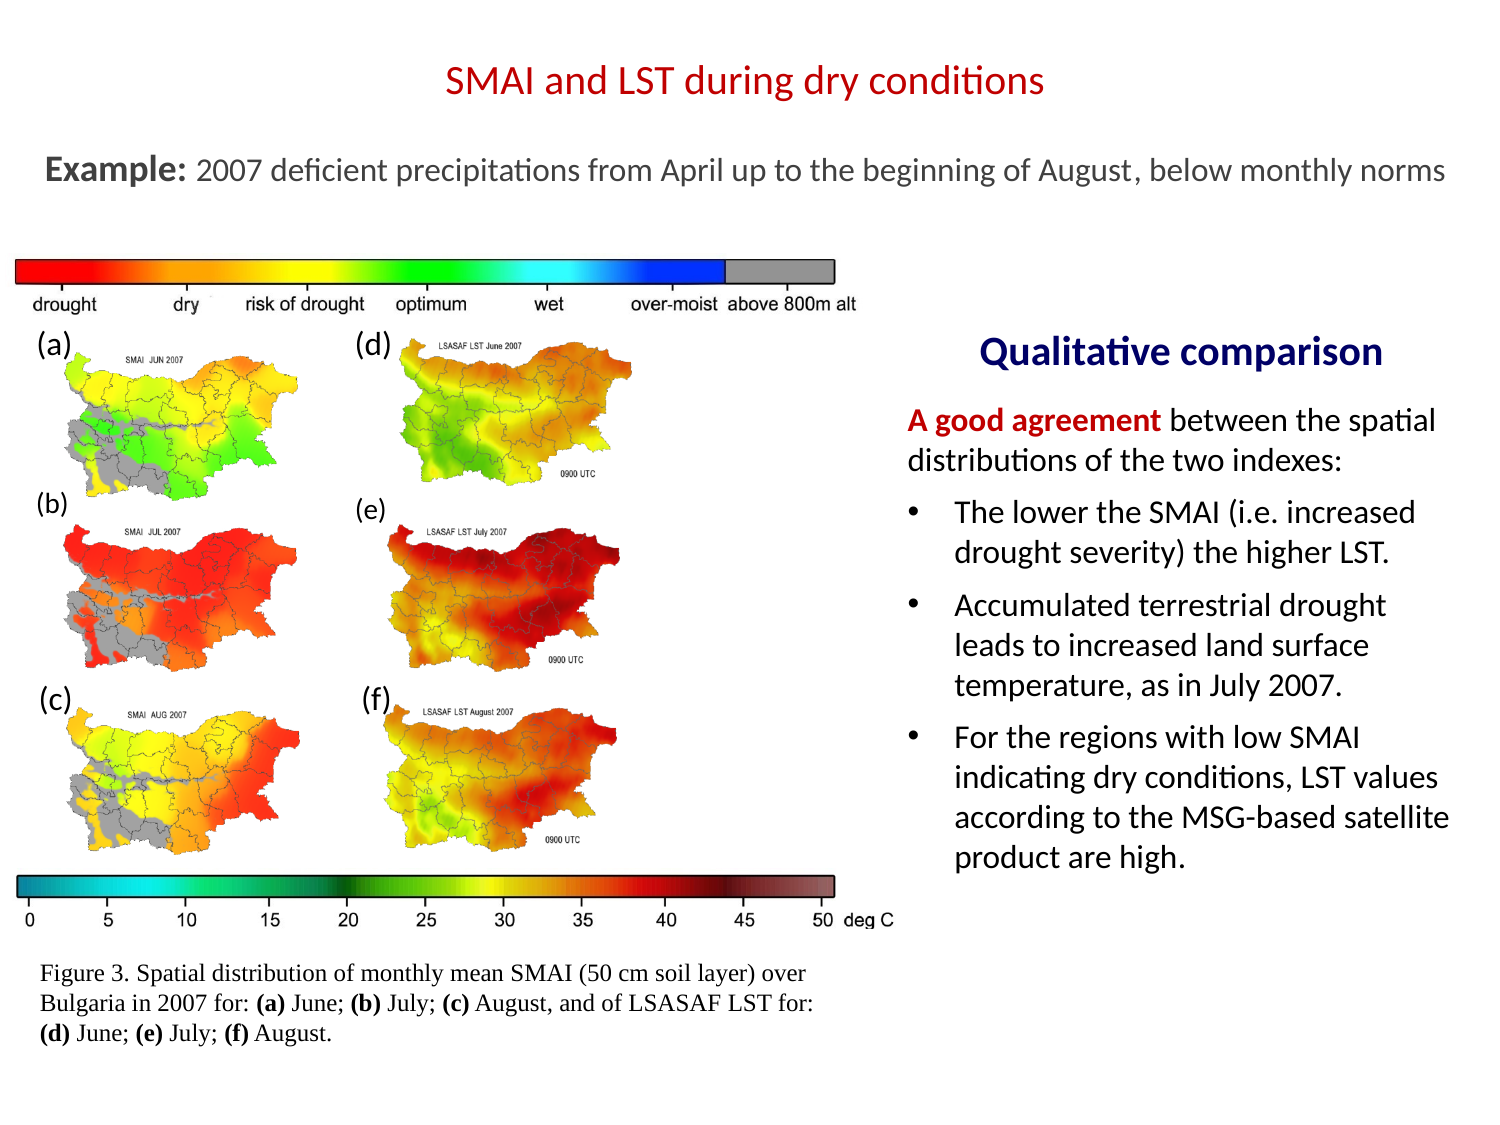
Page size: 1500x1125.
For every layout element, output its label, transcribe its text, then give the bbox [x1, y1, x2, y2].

text_box (b) [21, 476, 84, 527]
text_box (e) [340, 483, 402, 533]
picture [64, 352, 298, 501]
text_box (c) [24, 669, 88, 724]
picture [383, 703, 617, 853]
text_box (f) [346, 669, 407, 724]
picture [398, 337, 633, 486]
text_box (a) [21, 323, 88, 370]
text_box Qualitative comparison A good agreement between the spatial distributions of the two indexes: The lower the SMAI (i.e. increased drought severity) the higher LST. Accumulated terrestrial drought leads to increased land surface temperature, as in July 2007. For the regions with low SMAI indicating dry conditions, LST values according to the MSG-based satellite product are high. [892, 315, 1471, 883]
picture [5, 867, 902, 929]
picture [387, 523, 621, 672]
text_box Example: 2007 deficient precipitations from April up to the beginning of August, below monthly norms [5, 113, 1500, 220]
picture [5, 253, 864, 315]
text_box (d) [339, 323, 408, 370]
picture [63, 523, 297, 672]
text_box Figure 3. Spatial distribution of monthly mean SMAI (50 cm soil layer) over Bulgaria in 2007 for: (a) June; (b) July; (c) August, and of LSASAF LST for: (d) June; (e) July; (f) August. [25, 949, 864, 1054]
title SMAI and LST during dry conditions [0, 7, 1500, 149]
picture [66, 706, 300, 856]
